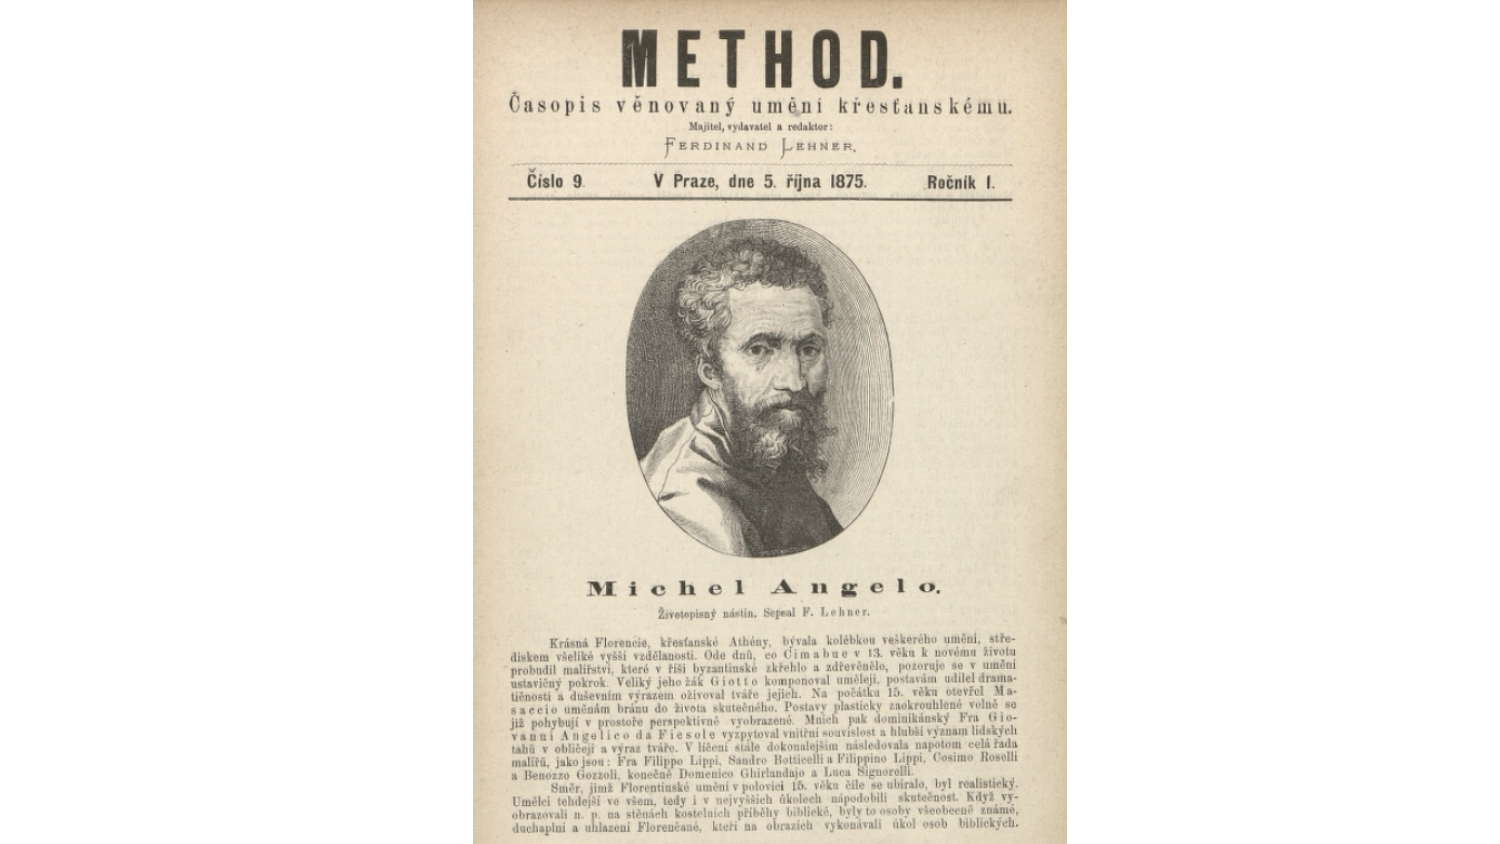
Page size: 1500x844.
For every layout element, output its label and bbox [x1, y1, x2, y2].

picture [473, 0, 1067, 844]
